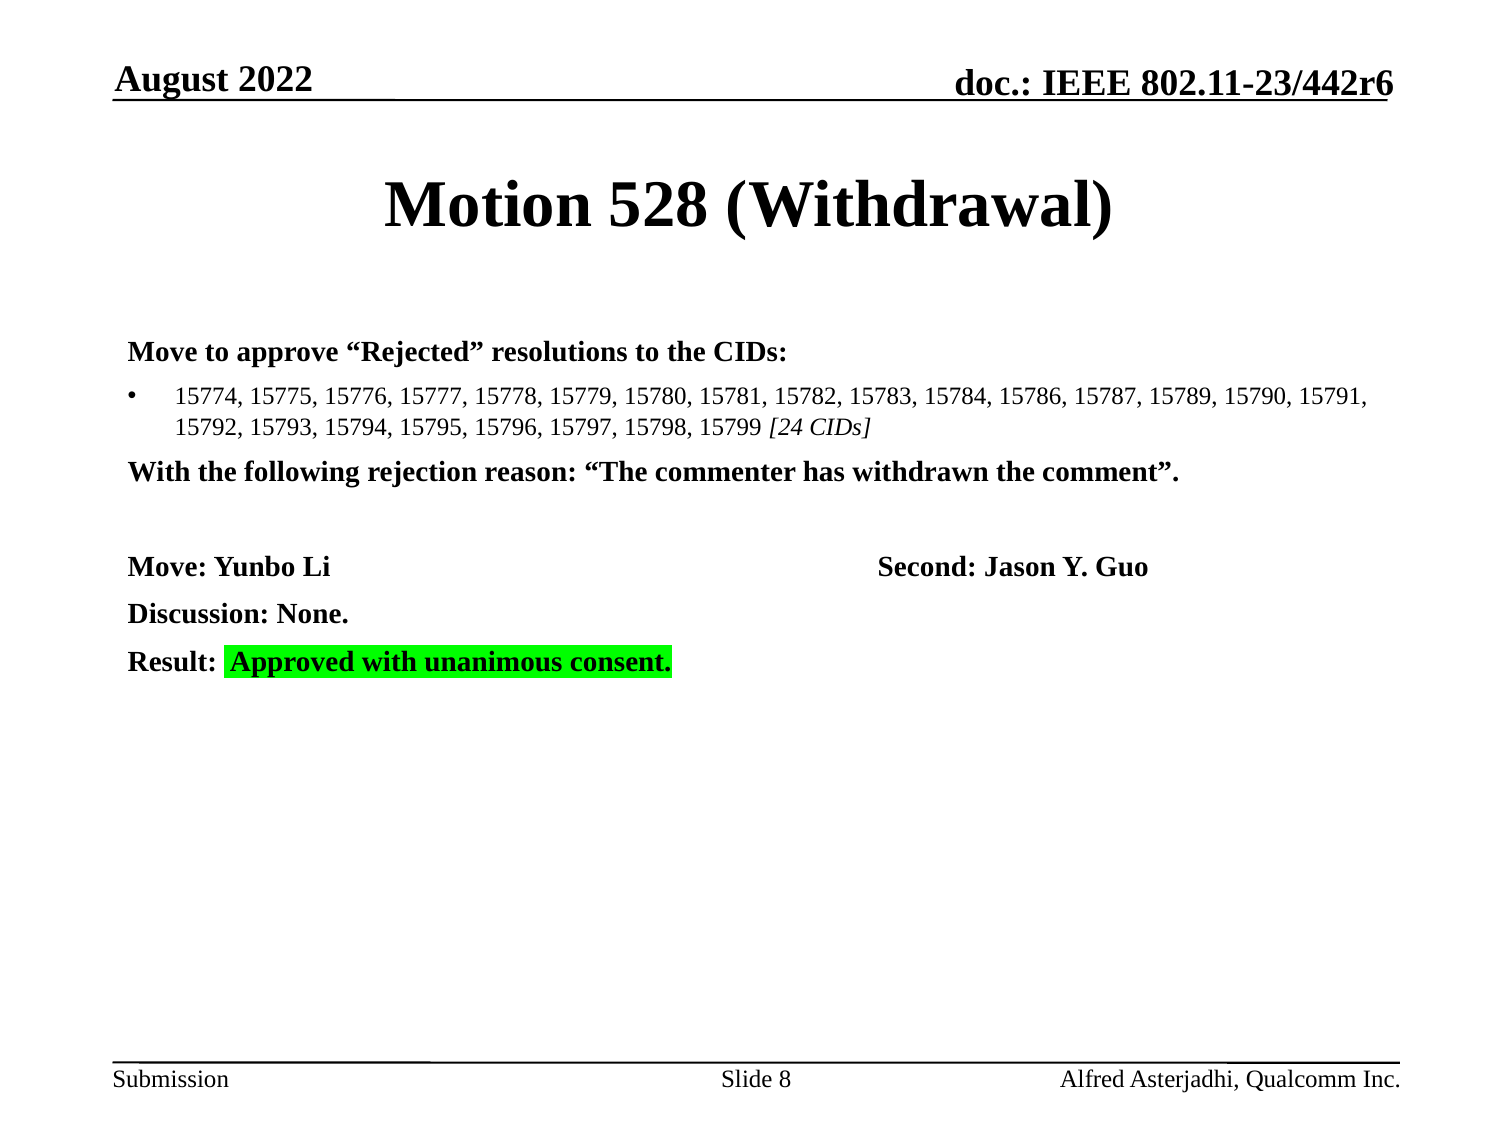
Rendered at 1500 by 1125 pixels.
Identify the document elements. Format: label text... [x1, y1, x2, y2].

list Move to approve “Rejected” resolutions to the CIDs: 15774, 15775, 15776, 15777, 15778, 15779, 15780, 15781, 15782, 15783, 15784, 15786, 15787, 15789, 15790, 15791, 15792, 15793, 15794, 15795, 15796, 15797, 15798, 15799 [24 CIDs] With the following rejection reason: “The commenter has withdrawn the comment”. Move: Yunbo Li Second: Jason Y. Guo Discussion: None. Result: Approved with unanimous consent. [112, 324, 1388, 1063]
footer Alfred Asterjadhi, Qualcomm Inc. [878, 1061, 1402, 1093]
slide_number Slide 8 [712, 1061, 800, 1123]
title Motion 528 (Withdrawal) [112, 112, 1388, 288]
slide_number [114, 54, 423, 100]
